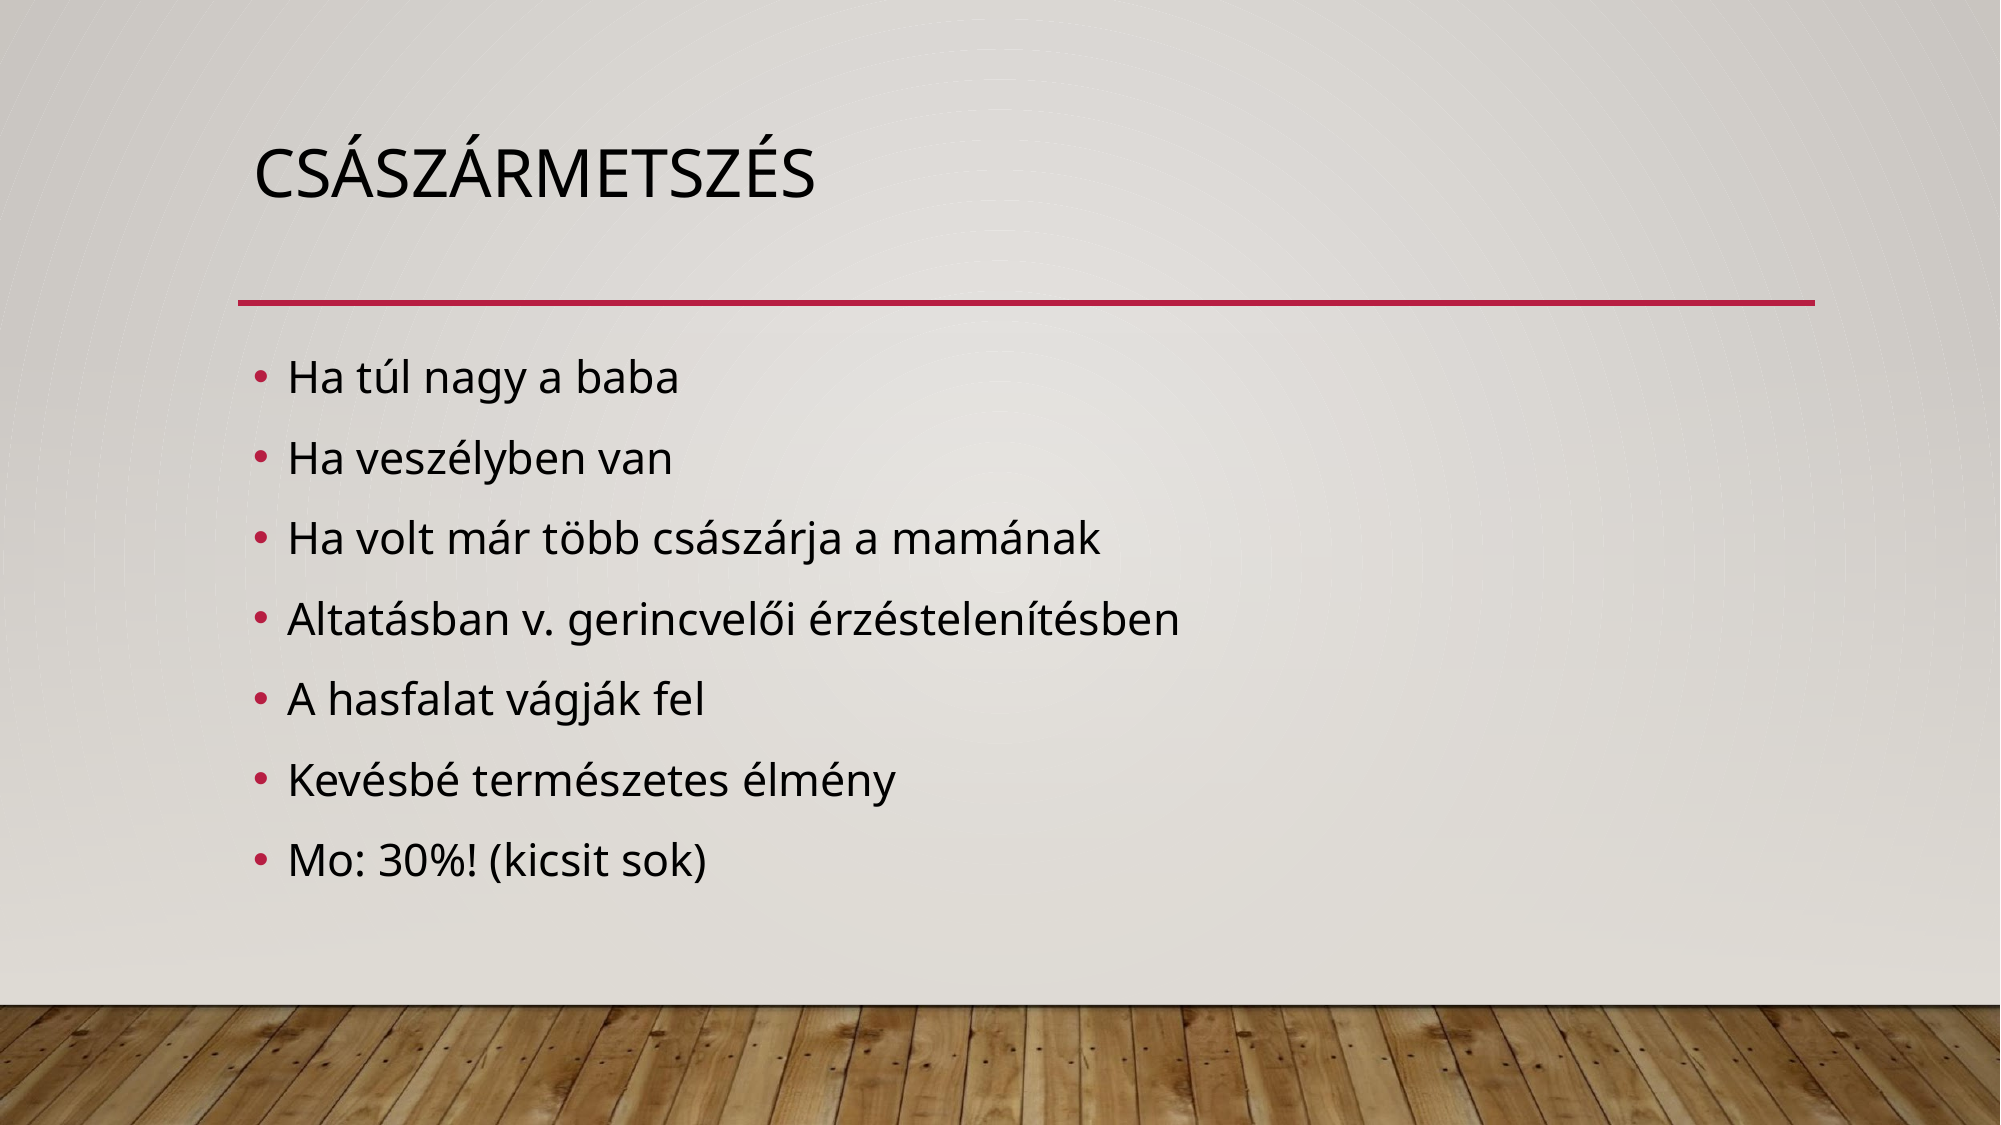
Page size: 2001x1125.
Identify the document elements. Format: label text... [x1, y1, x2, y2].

picture [0, 1005, 2000, 1125]
list Ha túl nagy a baba Ha veszélyben van Ha volt már több császárja a mamának Altatásban v. gerincvelői érzéstelenítésben A hasfalat vágják fel Kevésbé természetes élmény Mo: 30%! (kicsit sok) [238, 330, 1814, 897]
title CSÁSZÁRMETSZÉS [238, 131, 1814, 305]
